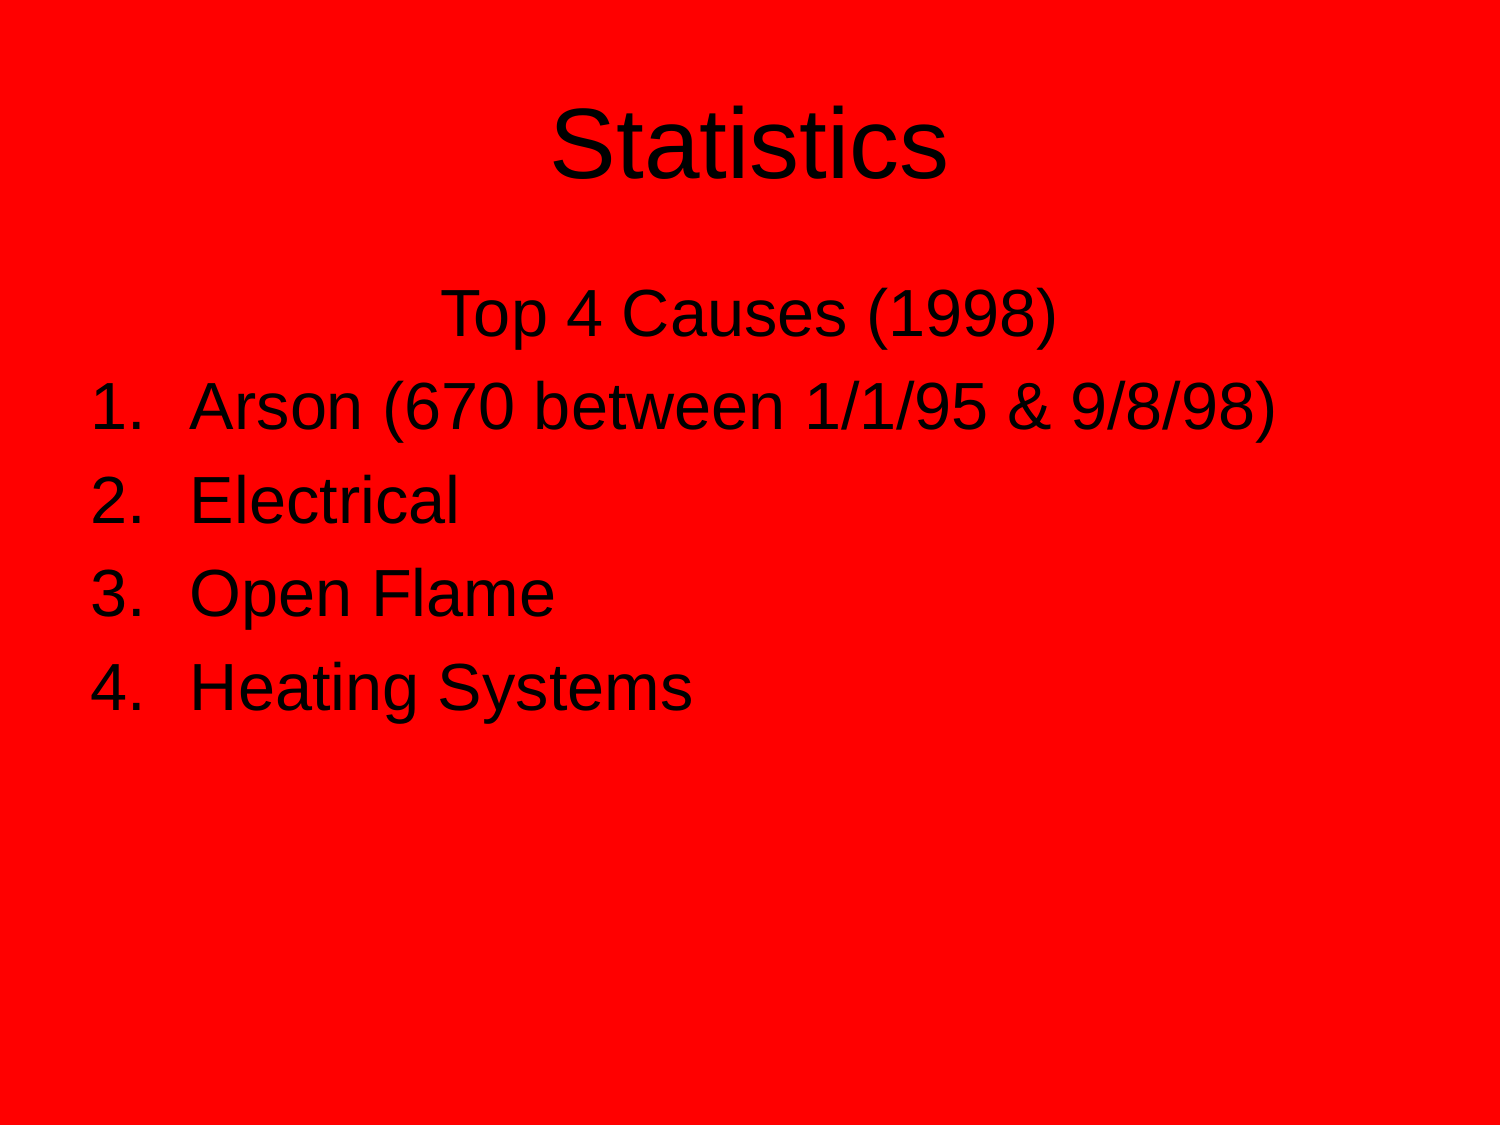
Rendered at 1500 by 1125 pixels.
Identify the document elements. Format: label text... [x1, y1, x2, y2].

list Top 4 Causes (1998) Arson (670 between 1/1/95 & 9/8/98) Electrical Open Flame Heating Systems [75, 262, 1425, 1005]
title Statistics [75, 45, 1425, 233]
